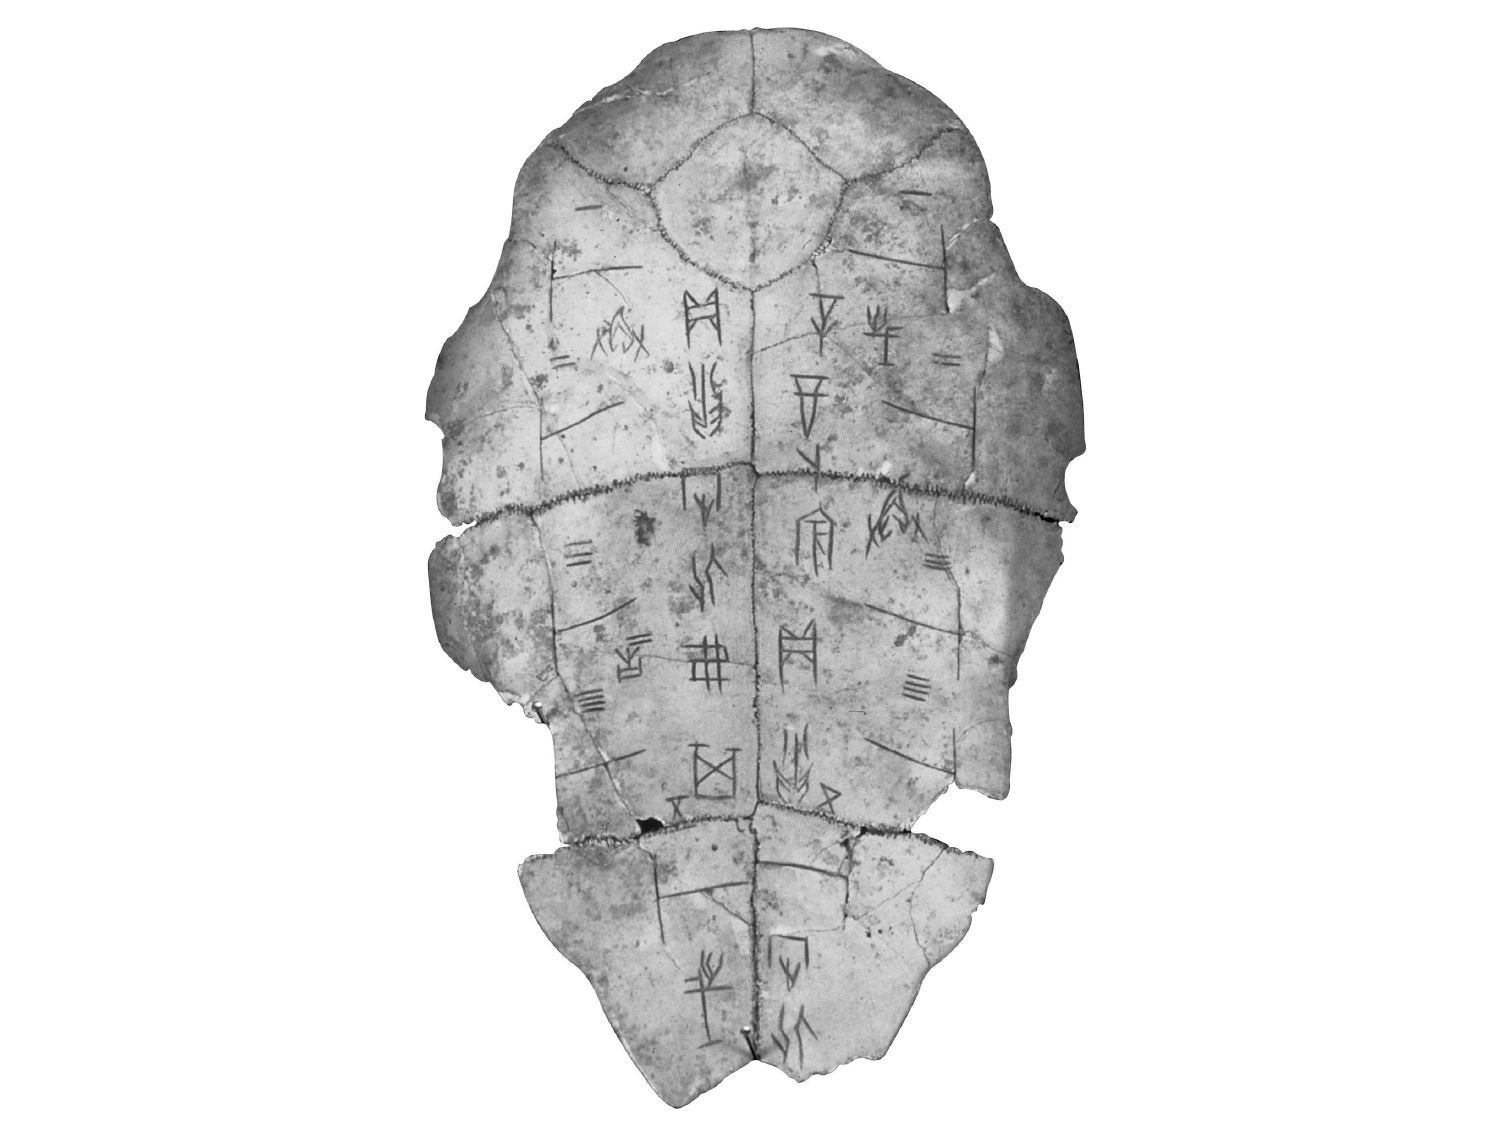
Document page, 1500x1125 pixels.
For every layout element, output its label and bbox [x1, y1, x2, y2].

picture [400, 12, 1100, 1113]
